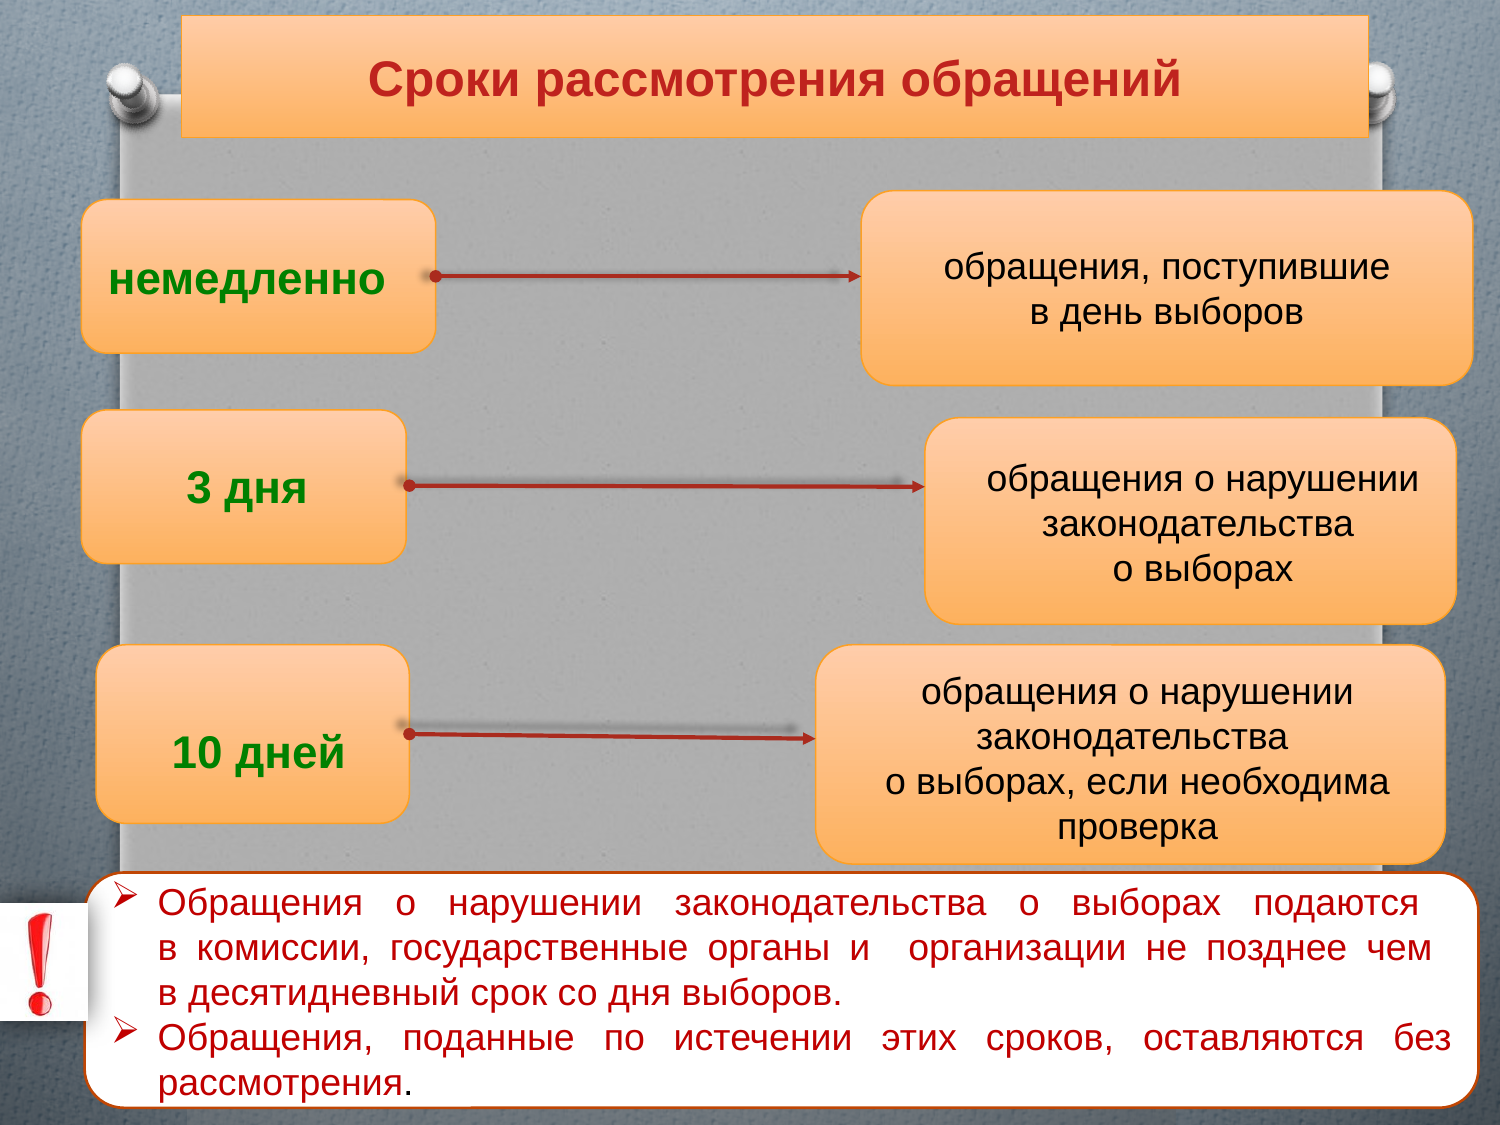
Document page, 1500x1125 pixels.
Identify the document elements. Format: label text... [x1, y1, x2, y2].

text_box [403, 479, 925, 493]
text_box [95, 643, 411, 825]
text_box [80, 198, 437, 354]
picture [75, 29, 181, 153]
text_box немедленно [84, 241, 410, 311]
text_box [429, 270, 862, 283]
text_box 3 дня [117, 450, 377, 521]
text_box Обращения о нарушении законодательства о выборах подаются в комиссии, государственные органы и организации не позднее чем в десятидневный срок со дня выборов. Обращения, поданные по истечении этих сроков, оставляются без рассмотрения. [83, 871, 1480, 1110]
text_box [403, 727, 816, 745]
picture [1345, 35, 1439, 156]
text_box 10 дней [128, 715, 389, 786]
text_box [860, 189, 1474, 387]
title Сроки рассмотрения обращений [181, 15, 1369, 138]
text_box обращения о нарушении законодательства о выборах, если необходима проверка [843, 659, 1432, 854]
text_box [814, 643, 1447, 865]
text_box обращения о нарушении законодательства о выборах [961, 446, 1446, 597]
text_box обращения, поступившие в день выборов [867, 235, 1467, 340]
picture [0, 903, 88, 1021]
text_box [924, 416, 1458, 626]
text_box [80, 409, 407, 565]
